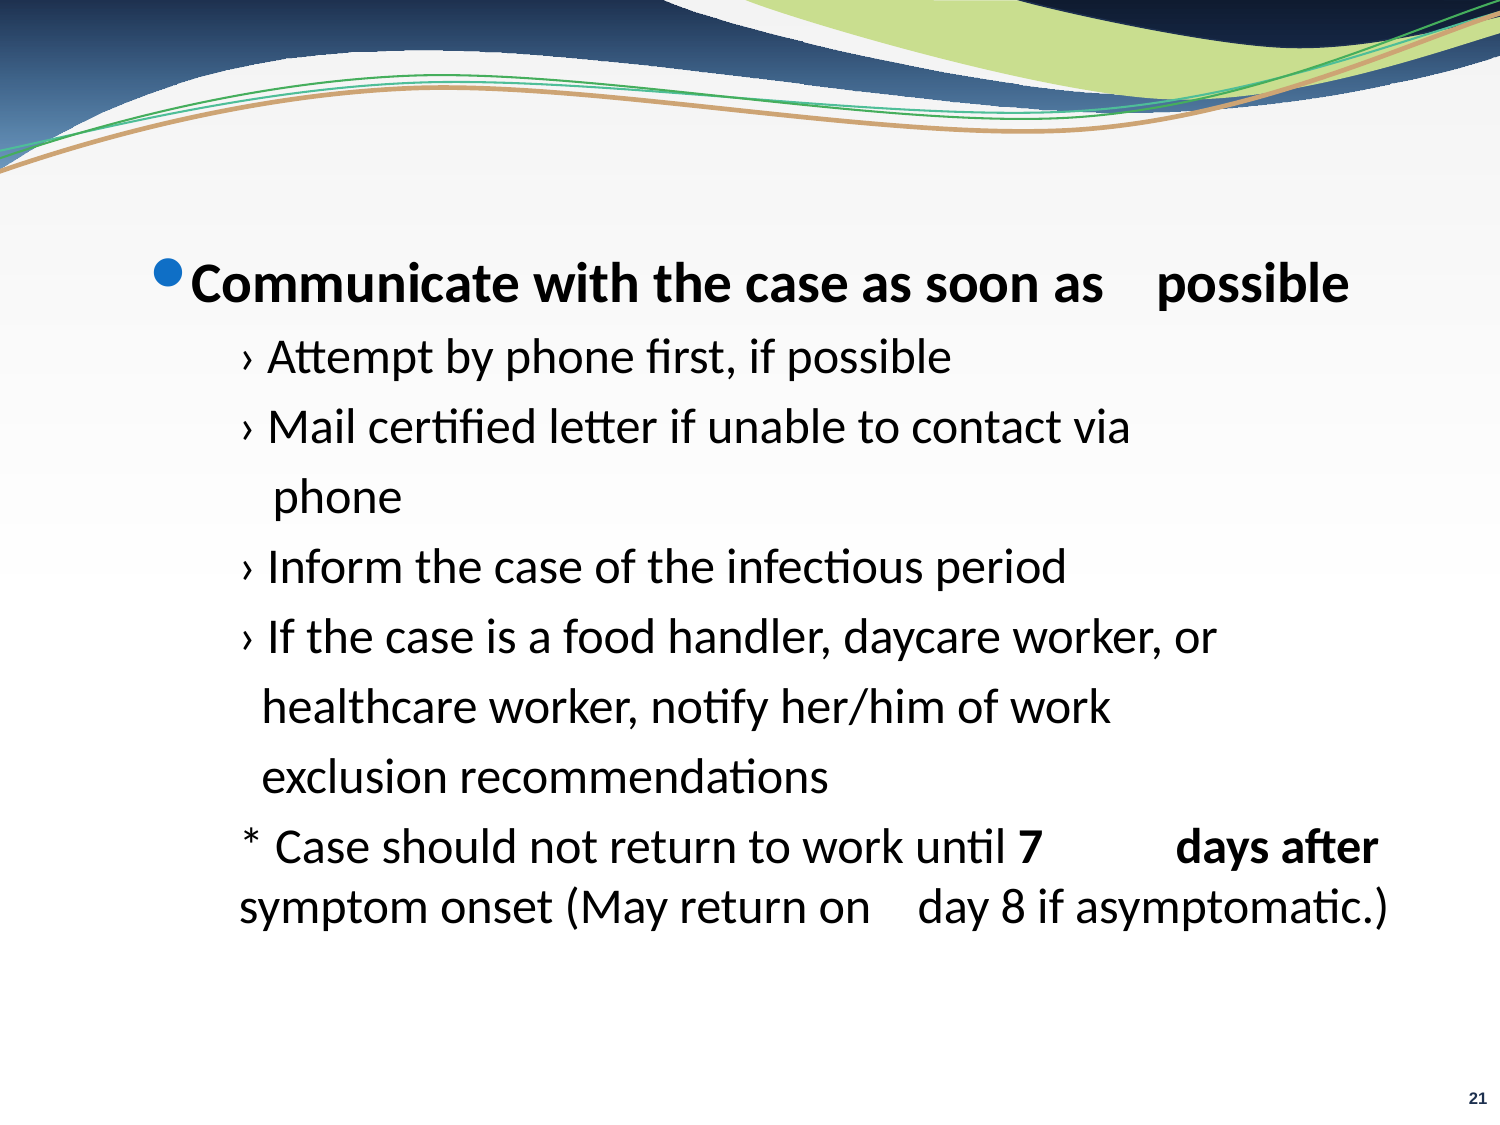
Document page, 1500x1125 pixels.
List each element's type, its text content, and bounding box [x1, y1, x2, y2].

list Communicate with the case as soon as possible › Attempt by phone first, if possible › Mail certified letter if unable to contact via phone › Inform the case of the infectious period › If the case is a food handler, daycare worker, or healthcare worker, notify her/him of work exclusion recommendations * Case should not return to work until 7 days after symptom onset (May return on day 8 if asymptomatic.) [75, 237, 1425, 1038]
